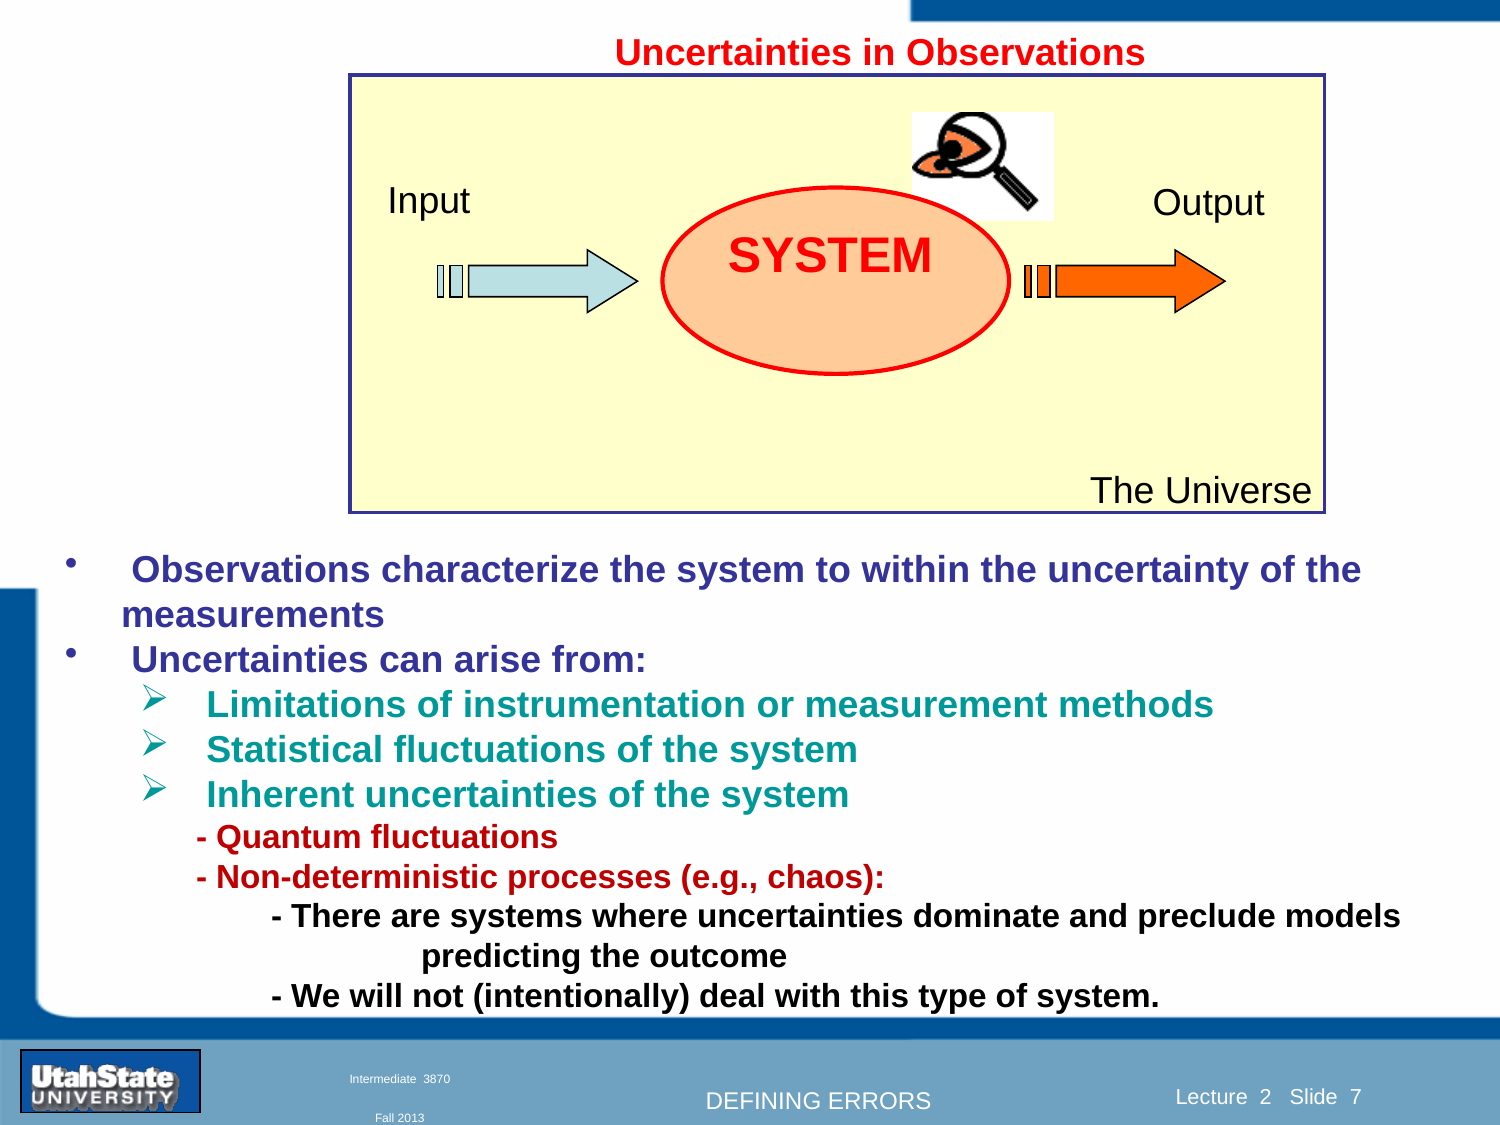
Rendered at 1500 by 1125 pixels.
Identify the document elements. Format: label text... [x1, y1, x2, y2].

text_box [1056, 249, 1226, 313]
text_box Output [1137, 171, 1280, 231]
text_box [349, 74, 1325, 513]
picture [0, 0, 1500, 1125]
text_box [437, 265, 444, 297]
text_box [468, 249, 638, 313]
text_box Observations characterize the system to within the uncertainty of the measurements Uncertainties can arise from: Limitations of instrumentation or measurement methods Statistical fluctuations of the system Inherent uncertainties of the system - Quantum fluctuations - Non-deterministic processes (e.g., chaos): - There are systems where uncertainties dominate and preclude models predicting the outcome - We will not (intentionally) deal with this type of system. [49, 537, 1463, 1022]
text_box [1025, 265, 1032, 297]
text_box Input [372, 168, 486, 229]
text_box [1037, 265, 1051, 297]
text_box Uncertainties in Observations [600, 20, 1313, 81]
text_box [449, 265, 463, 297]
text_box SYSTEM [662, 187, 1010, 374]
text_box The Universe [1075, 458, 1328, 518]
